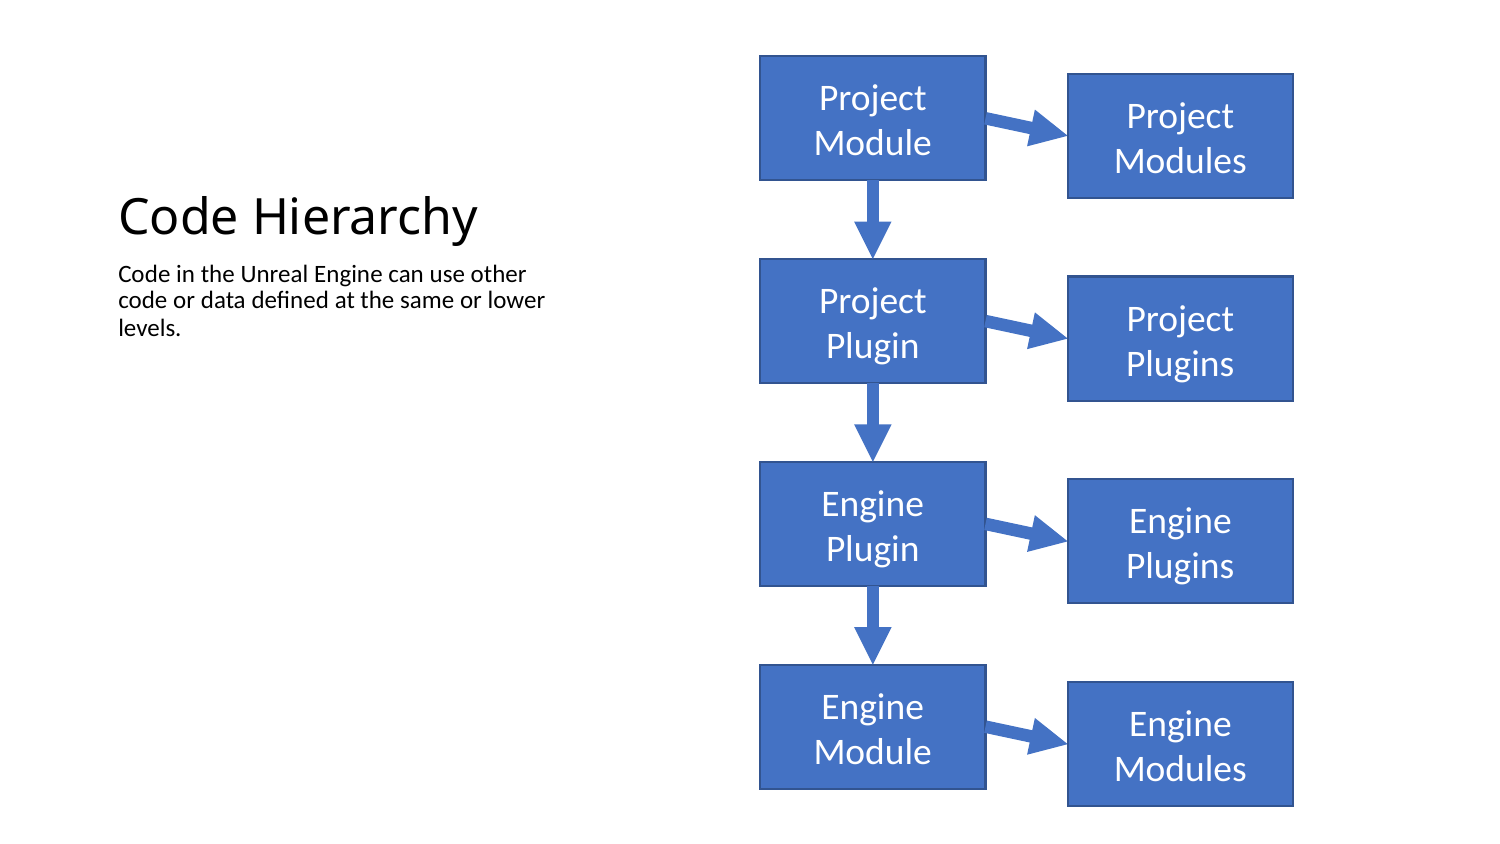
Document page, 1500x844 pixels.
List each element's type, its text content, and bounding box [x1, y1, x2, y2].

list Code in the Unreal Engine can use other code or data defined at the same or lower levels. [103, 253, 588, 723]
title Code Hierarchy [103, 56, 588, 253]
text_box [760, 56, 1294, 807]
